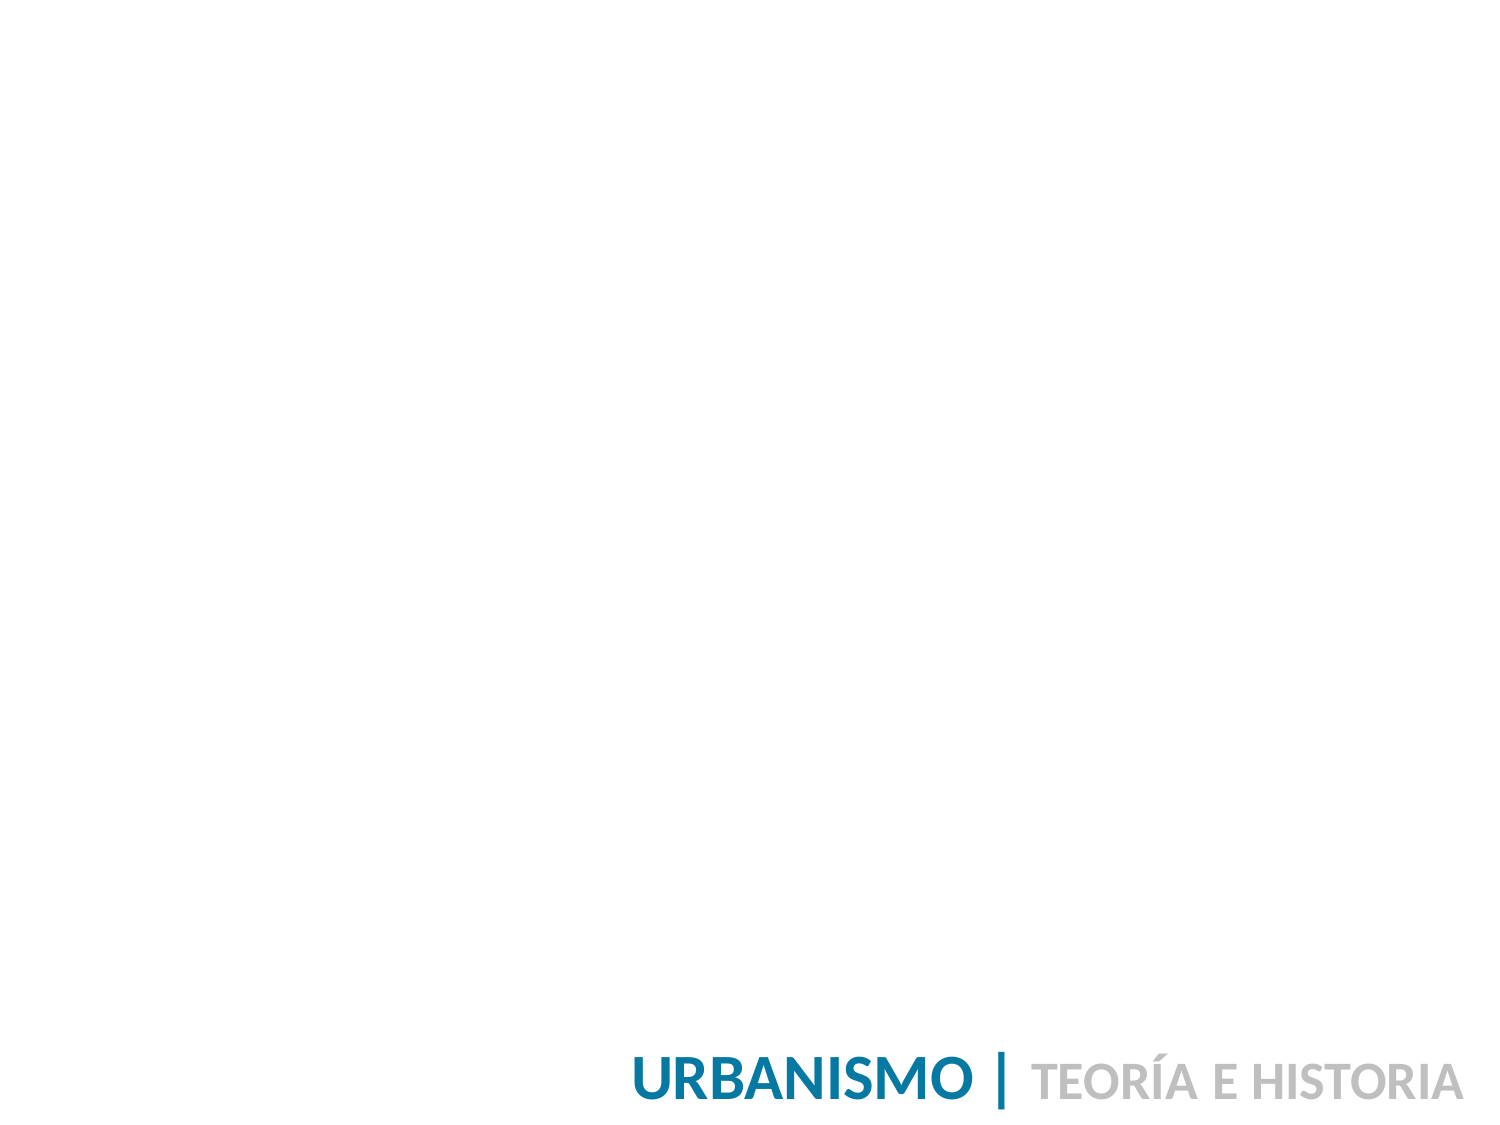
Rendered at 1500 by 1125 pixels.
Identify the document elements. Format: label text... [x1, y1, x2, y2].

text_box URBANISMO | TEORÍA E HISTORIA [404, 1029, 1476, 1118]
